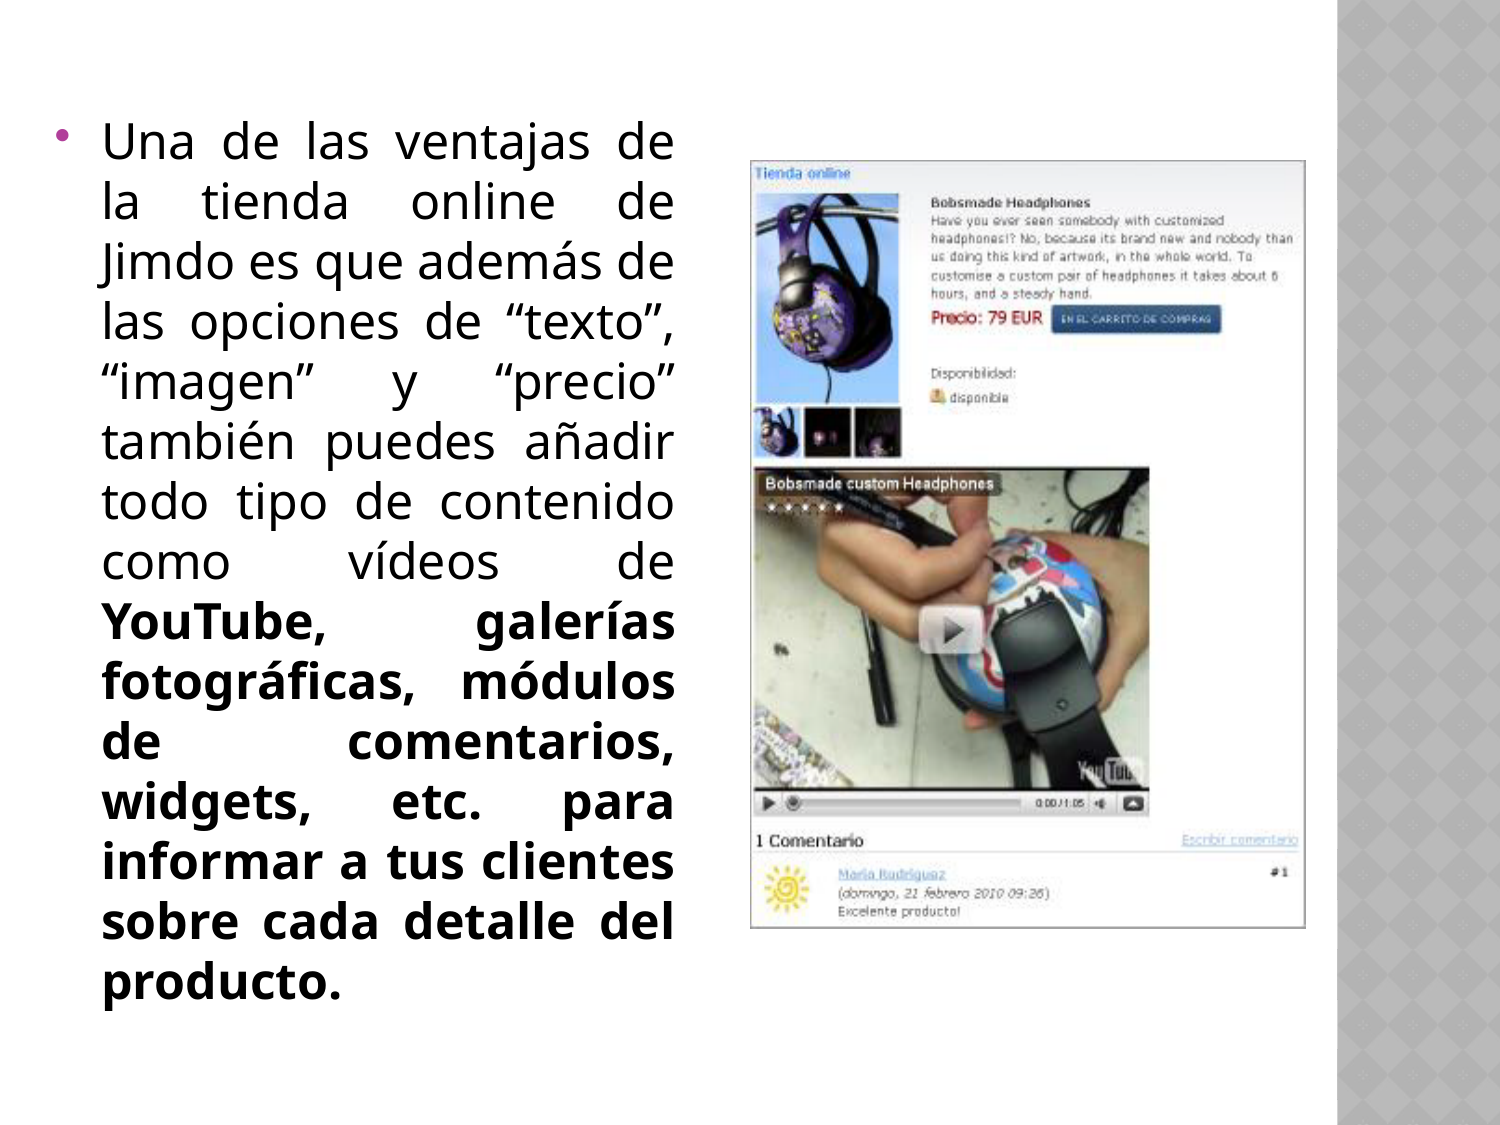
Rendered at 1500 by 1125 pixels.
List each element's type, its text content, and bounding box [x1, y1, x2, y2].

list Una de las ventajas de la tienda online de Jimdo es que además de las opciones de “texto”, “imagen” y “precio” también puedes añadir todo tipo de contenido como vídeos de YouTube, galerías fotográficas, módulos de comentarios, widgets, etc. para informar a tus clientes sobre cada detalle del producto. [41, 101, 692, 1083]
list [749, 160, 1306, 930]
